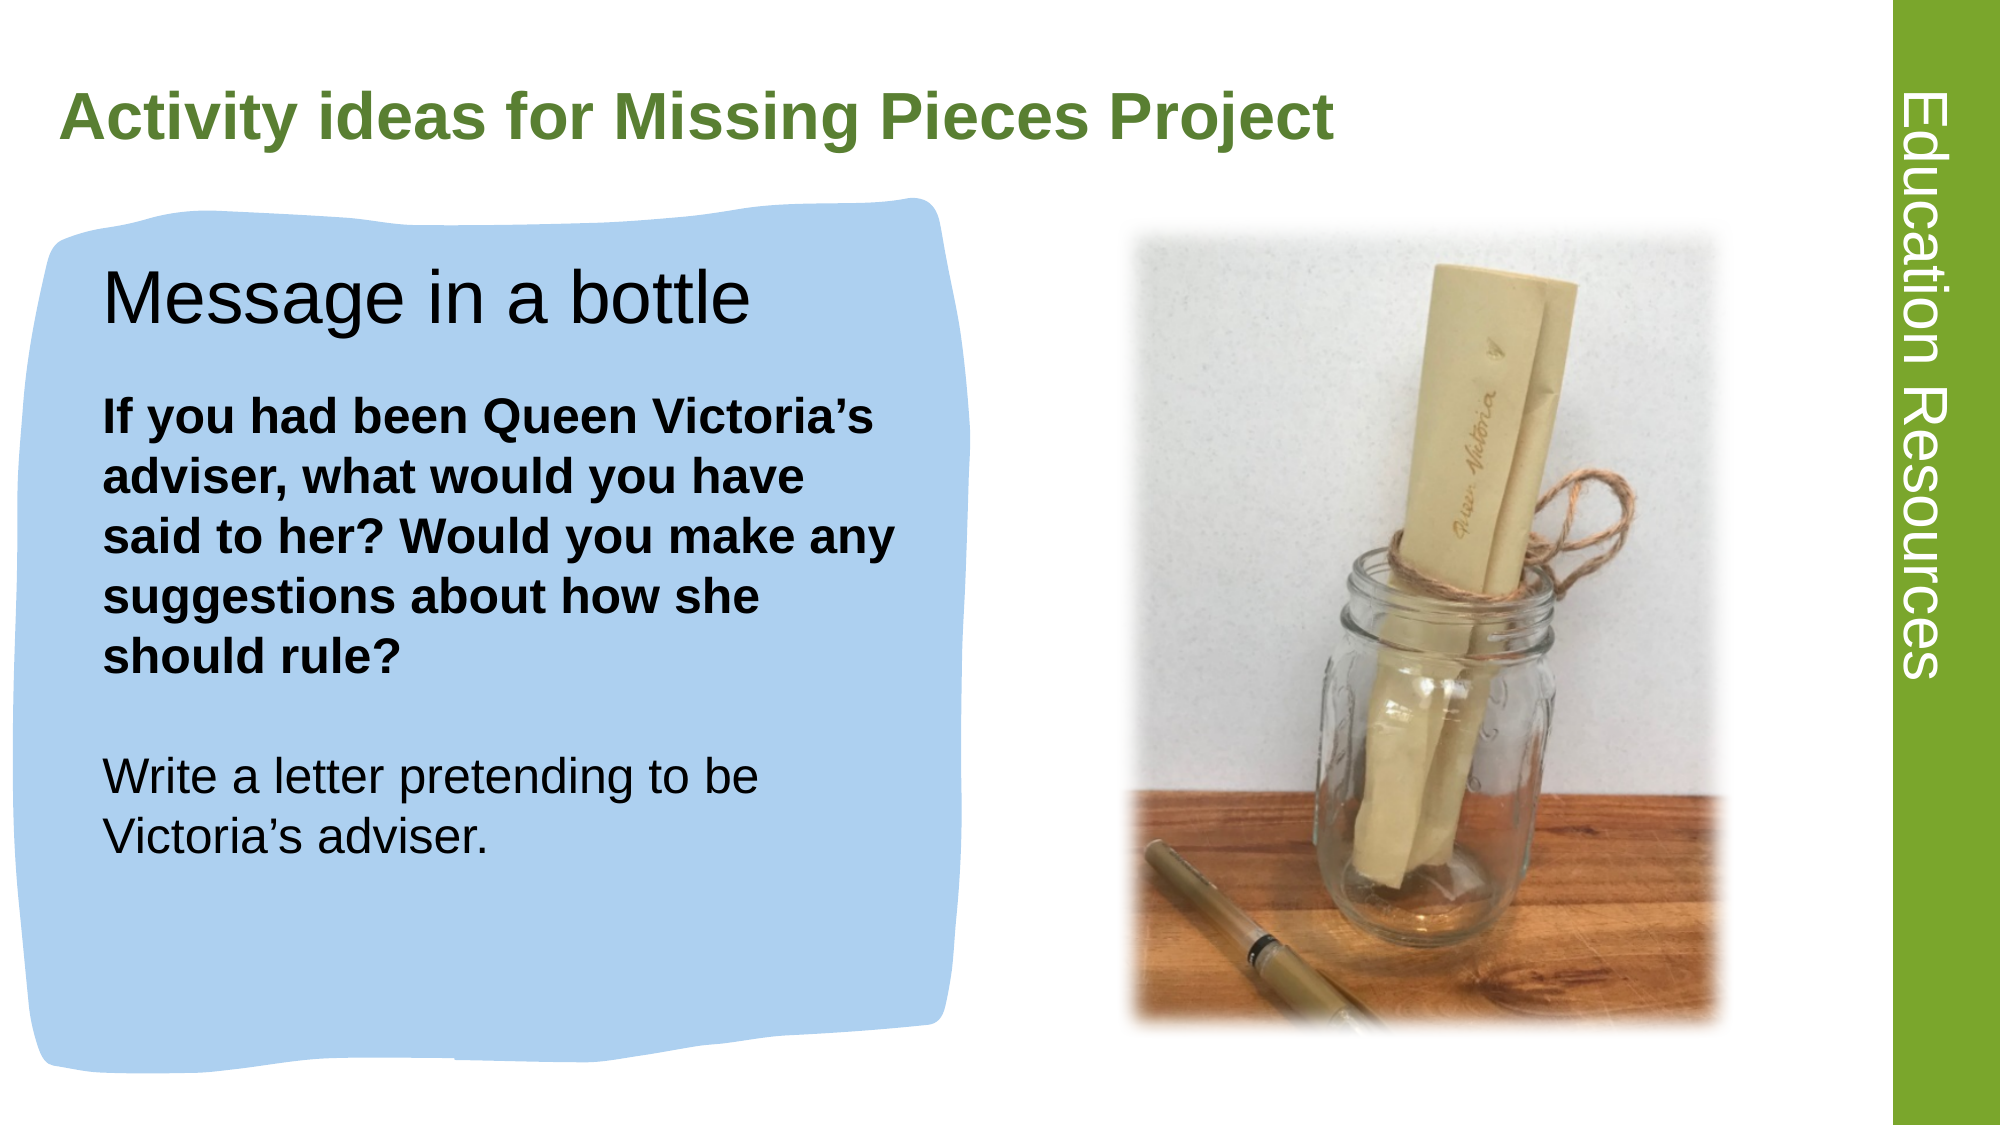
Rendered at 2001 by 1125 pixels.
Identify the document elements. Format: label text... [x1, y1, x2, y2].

list Message in a bottle If you had been Queen Victoria’s adviser, what would you have said to her? Would you make any suggestions about how she should rule? Write a letter pretending to be Victoria’s adviser. [102, 241, 927, 1066]
picture [1116, 216, 1735, 1041]
title Activity ideas for Missing Pieces Project 7 [58, 59, 1863, 177]
